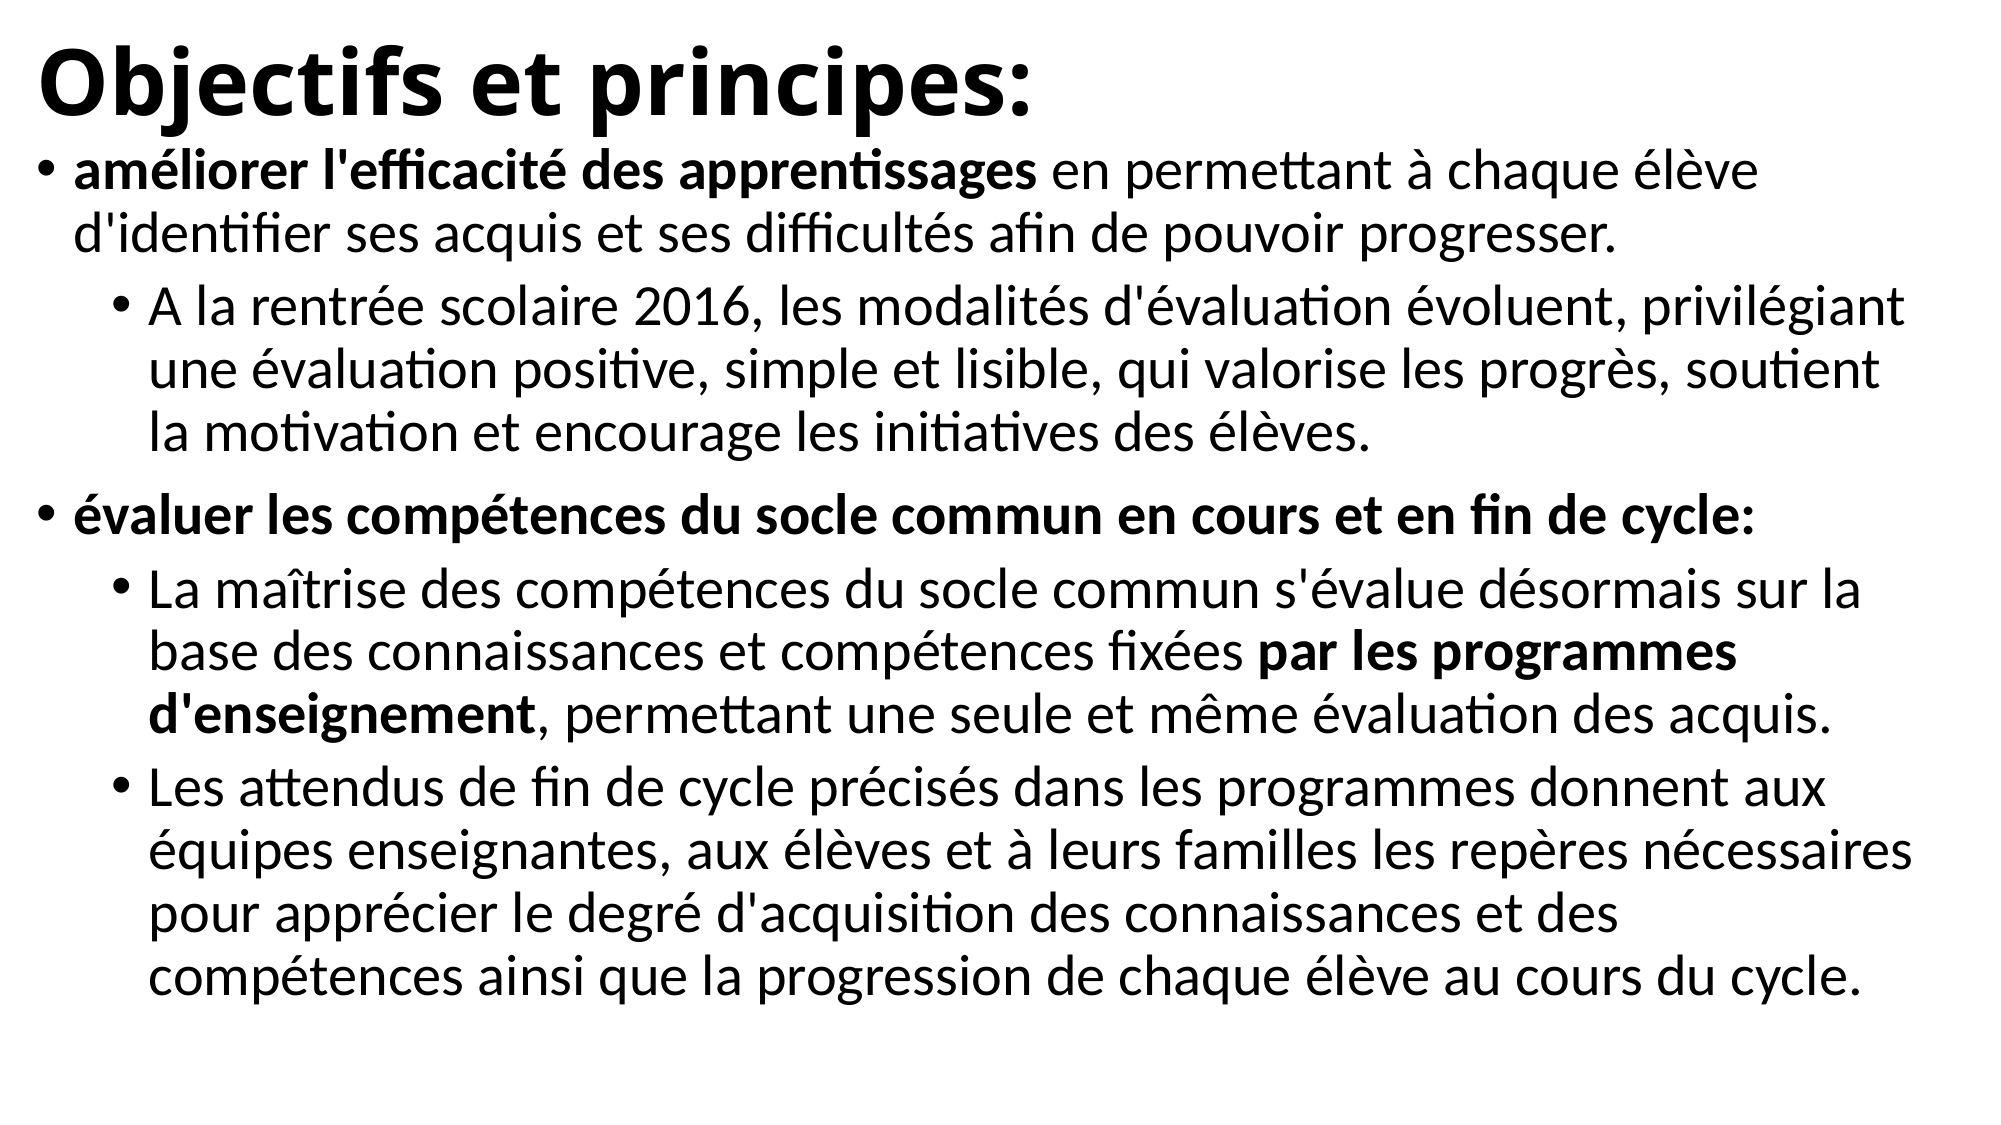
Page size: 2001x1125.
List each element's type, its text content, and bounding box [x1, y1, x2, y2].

list améliorer l'efficacité des apprentissages en permettant à chaque élève d'identifier ses acquis et ses difficultés afin de pouvoir progresser. A la rentrée scolaire 2016, les modalités d'évaluation évoluent, privilégiant une évaluation positive, simple et lisible, qui valorise les progrès, soutient la motivation et encourage les initiatives des élèves. évaluer les compétences du socle commun en cours et en fin de cycle: La maîtrise des compétences du socle commun s'évalue désormais sur la base des connaissances et compétences fixées par les programmes d'enseignement, permettant une seule et même évaluation des acquis. Les attendus de fin de cycle précisés dans les programmes donnent aux équipes enseignantes, aux élèves et à leurs familles les repères nécessaires pour apprécier le degré d'acquisition des connaissances et des compétences ainsi que la progression de chaque élève au cours du cycle. [21, 131, 1938, 1125]
title Objectifs et principes: [21, 29, 1747, 131]
